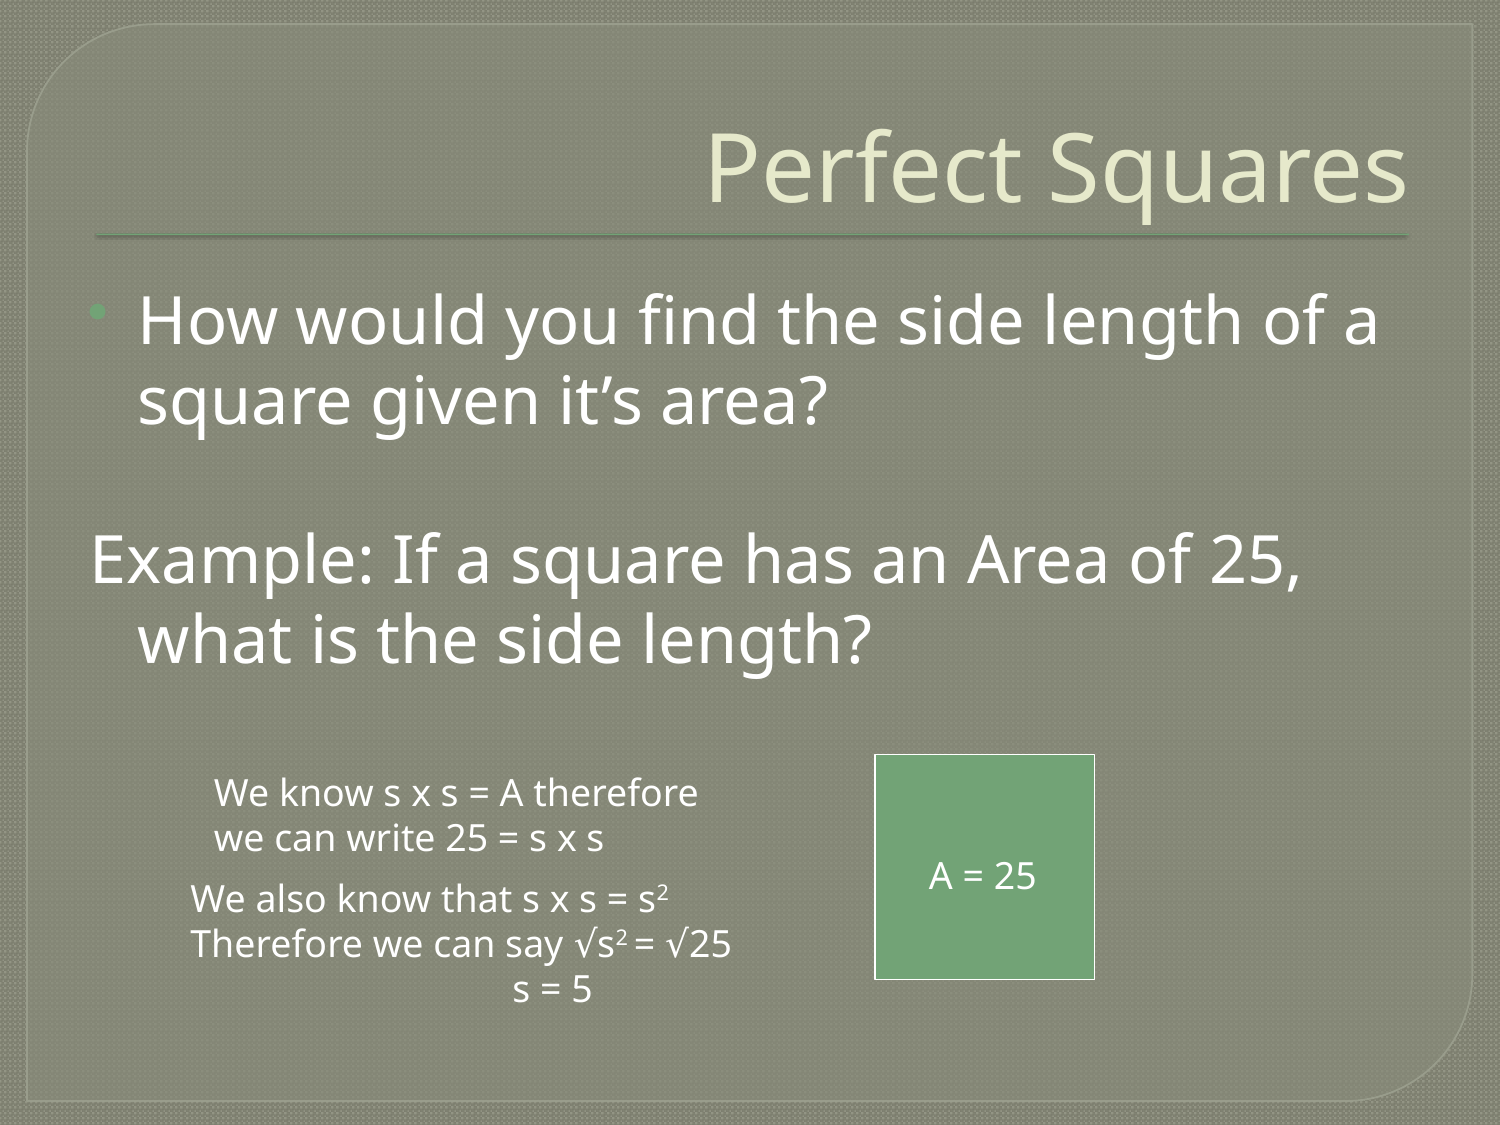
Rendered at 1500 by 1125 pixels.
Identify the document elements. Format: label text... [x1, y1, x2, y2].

text_box We know s x s = A therefore we can write 25 = s x s [199, 761, 715, 867]
list How would you find the side length of a square given it’s area? Example: If a square has an Area of 25, what is the side length? [75, 270, 1425, 1013]
text_box We also know that s x s = s2 Therefore we can say √s2 = √25 s = 5 [175, 867, 809, 1017]
title Perfect Squares [75, 41, 1425, 230]
text_box A = 25 [875, 754, 1095, 980]
